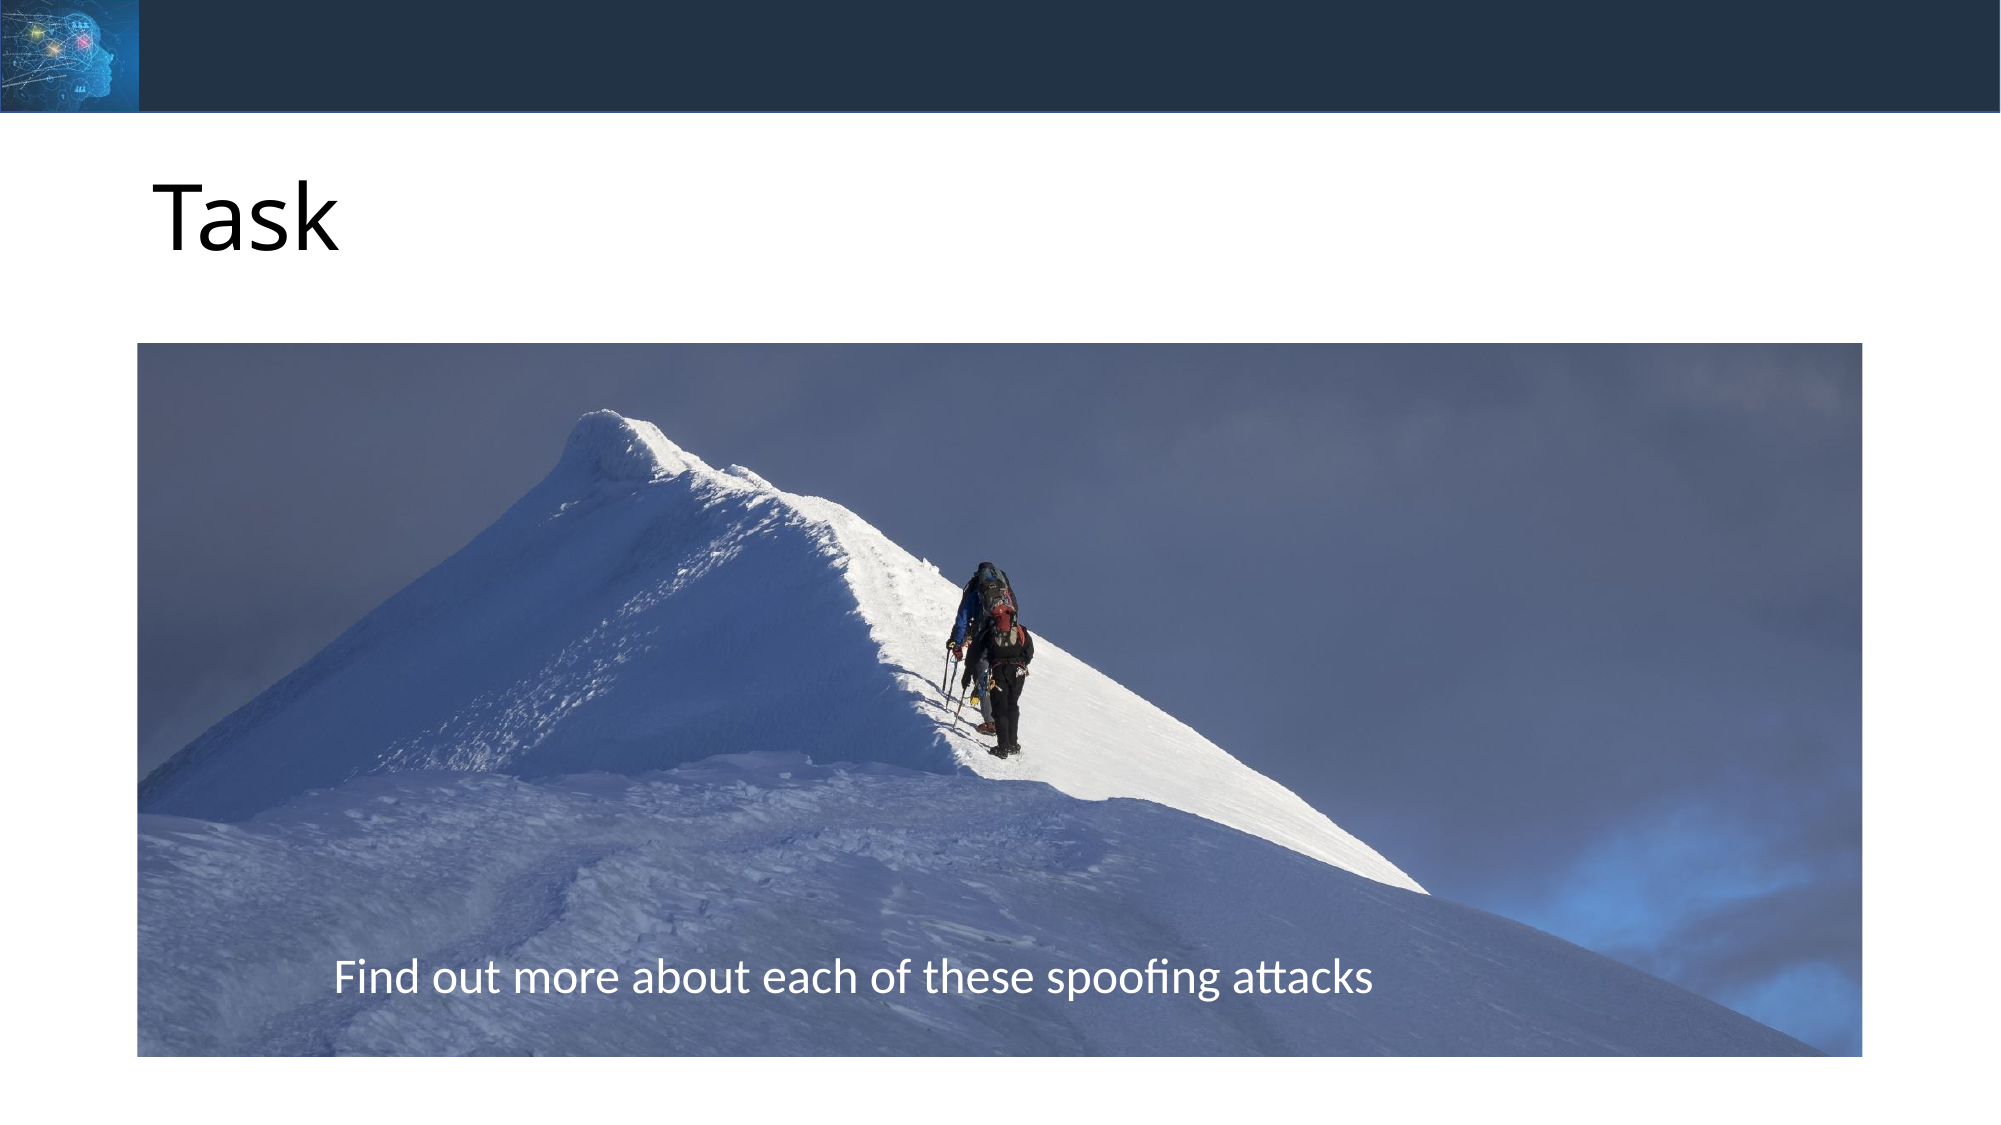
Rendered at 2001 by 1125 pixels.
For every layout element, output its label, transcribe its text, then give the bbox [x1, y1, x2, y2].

picture [137, 343, 1863, 1058]
picture [2, 0, 139, 111]
text_box Task [137, 111, 1863, 330]
